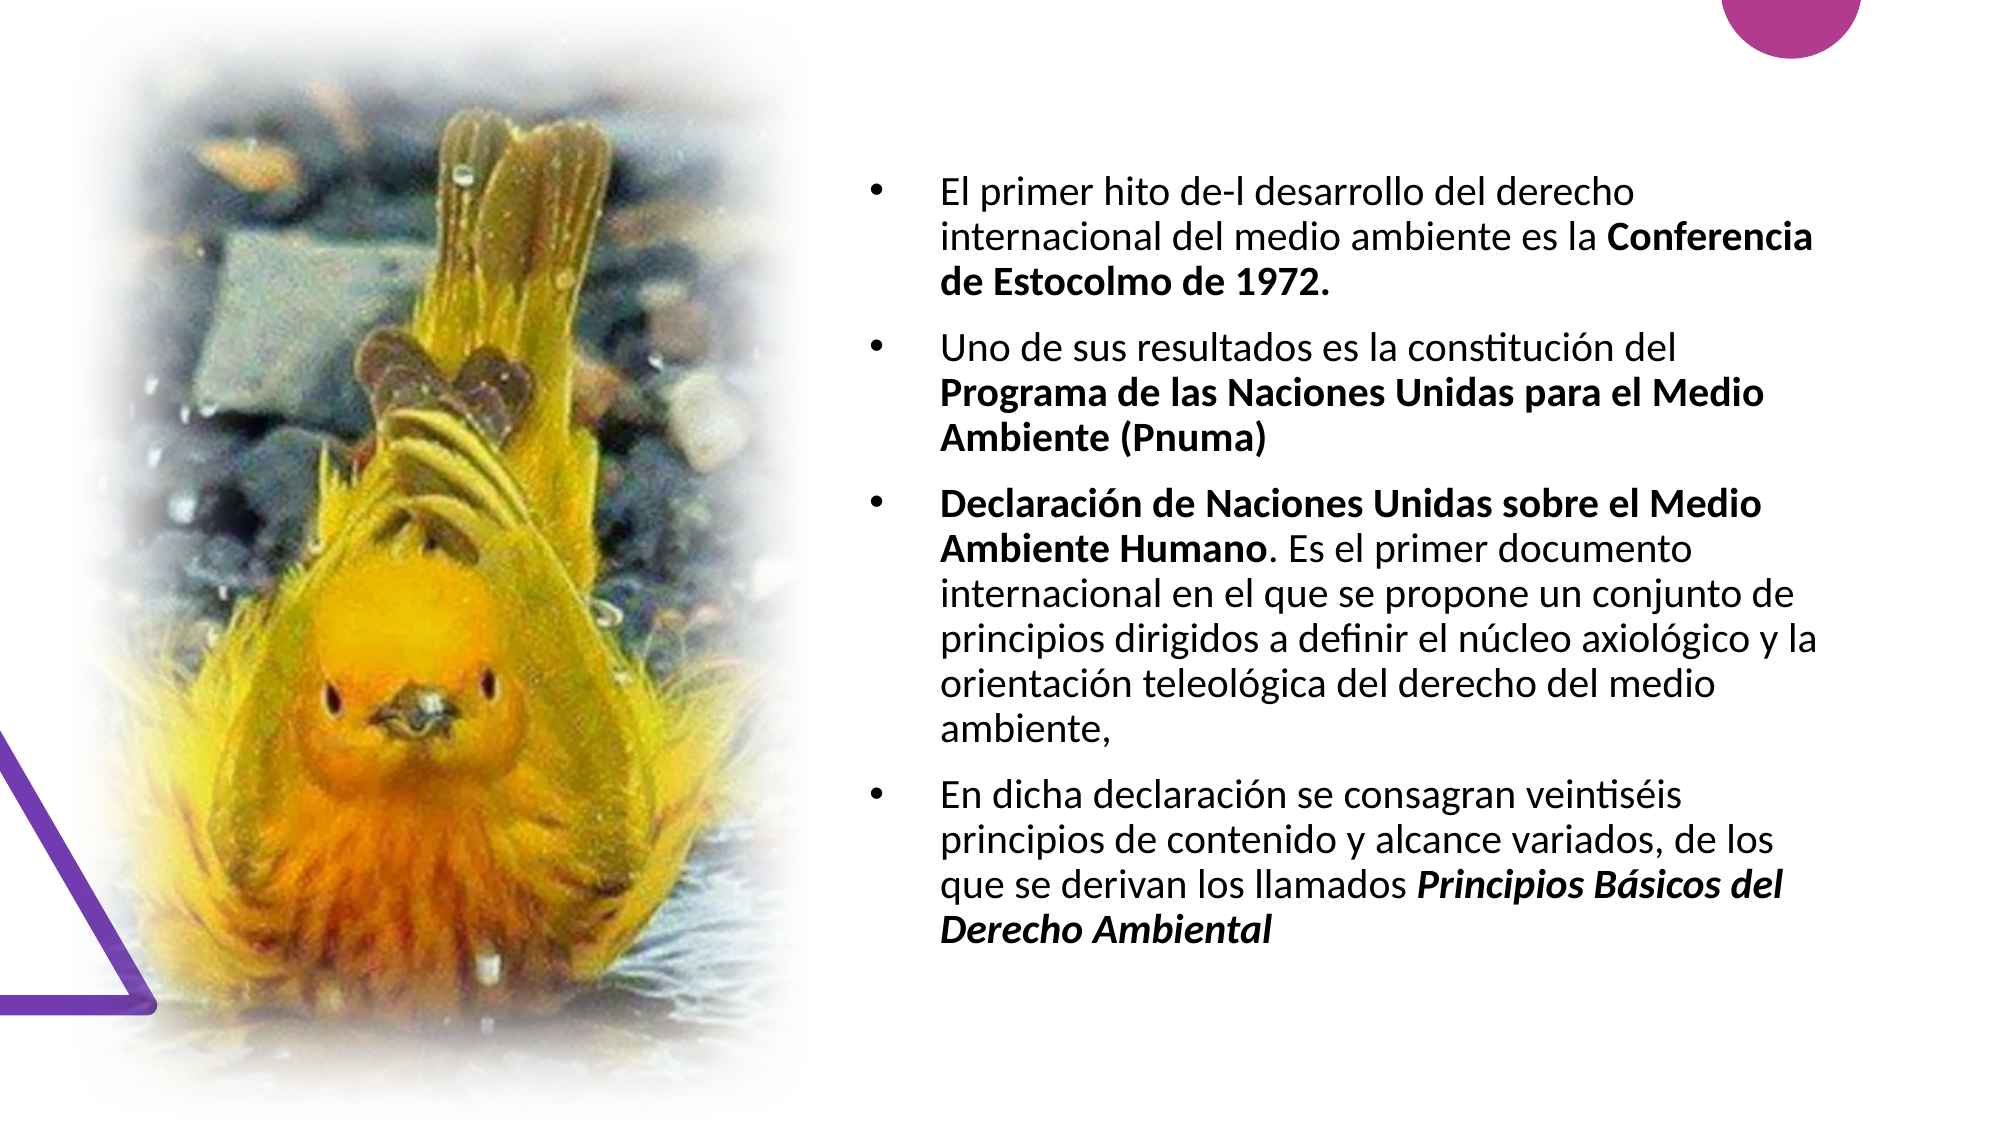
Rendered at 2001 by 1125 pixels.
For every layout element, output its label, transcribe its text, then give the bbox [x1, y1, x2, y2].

list El primer hito de-l desarrollo del derecho internacional del medio ambiente es la Conferencia de Estocolmo de 1972. Uno de sus resultados es la constitución del Programa de las Naciones Unidas para el Medio Ambiente (Pnuma) Declaración de Naciones Unidas sobre el Medio Ambiente Humano. Es el primer documento internacional en el que se propone un conjunto de principios dirigidos a definir el núcleo axiológico y la orientación teleológica del derecho del medio ambiente, En dicha declaración se consagran veintiséis principios de contenido y alcance variados, de los que se derivan los llamados Principios Básicos del Derecho Ambiental [850, 161, 1863, 962]
picture [66, 0, 817, 1125]
